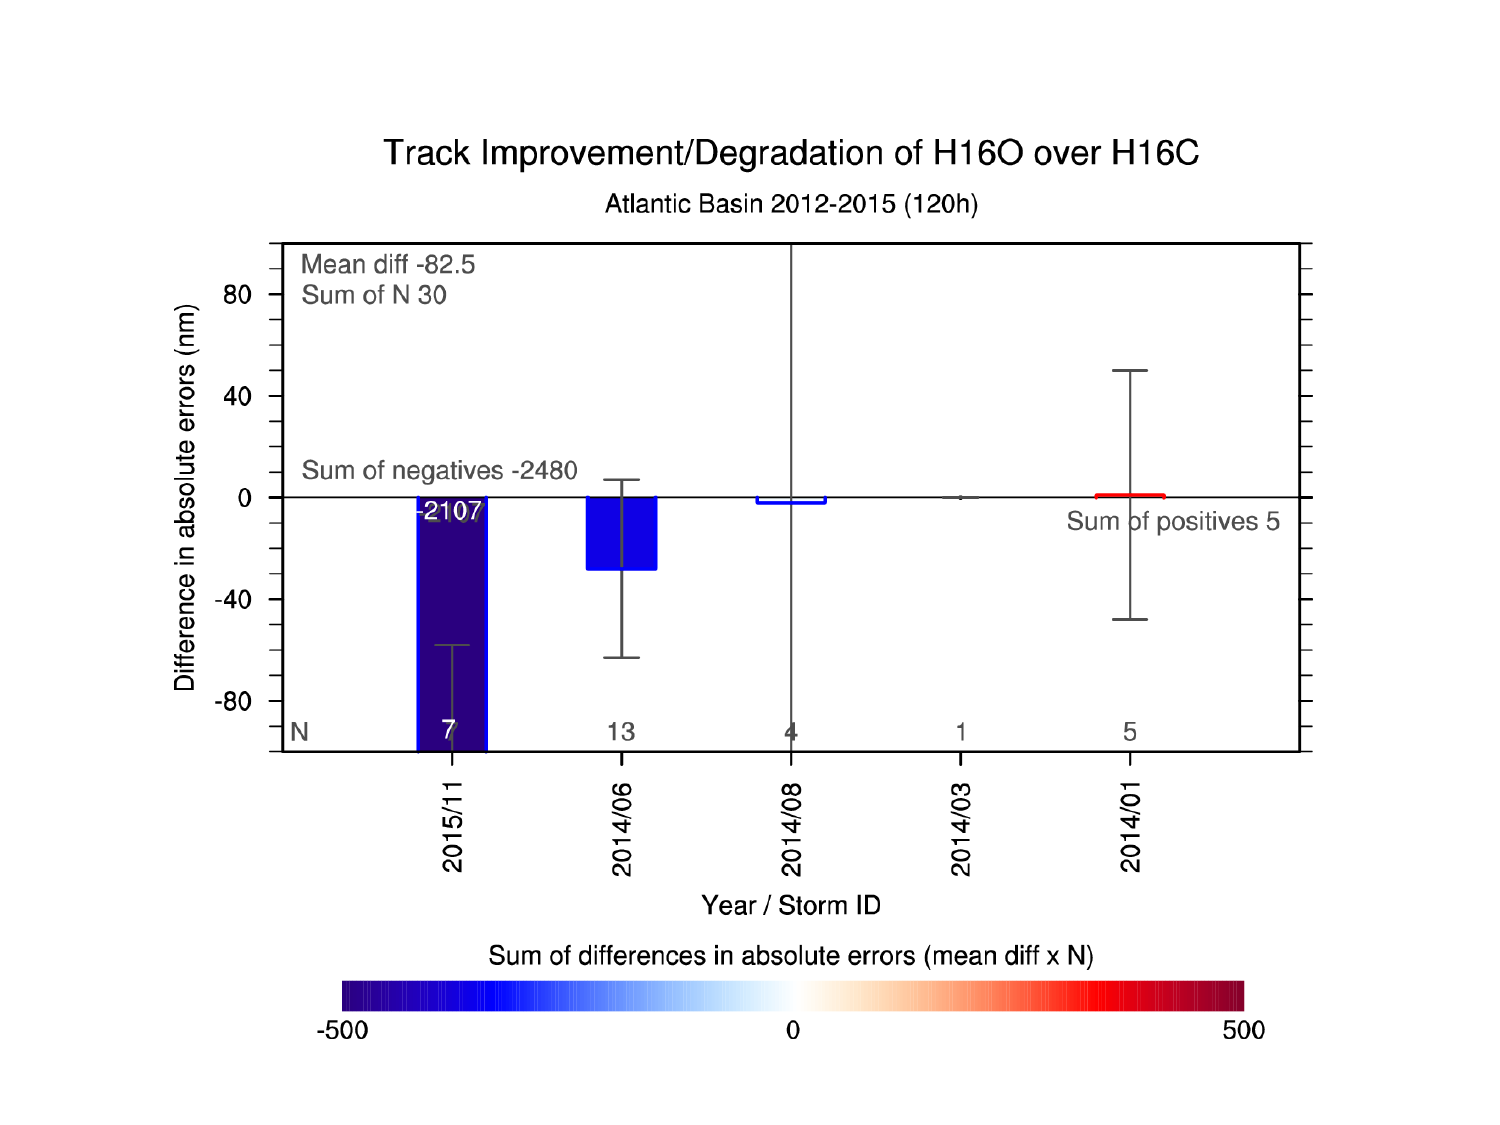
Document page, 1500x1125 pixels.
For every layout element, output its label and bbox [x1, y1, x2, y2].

picture [174, 134, 1313, 1039]
